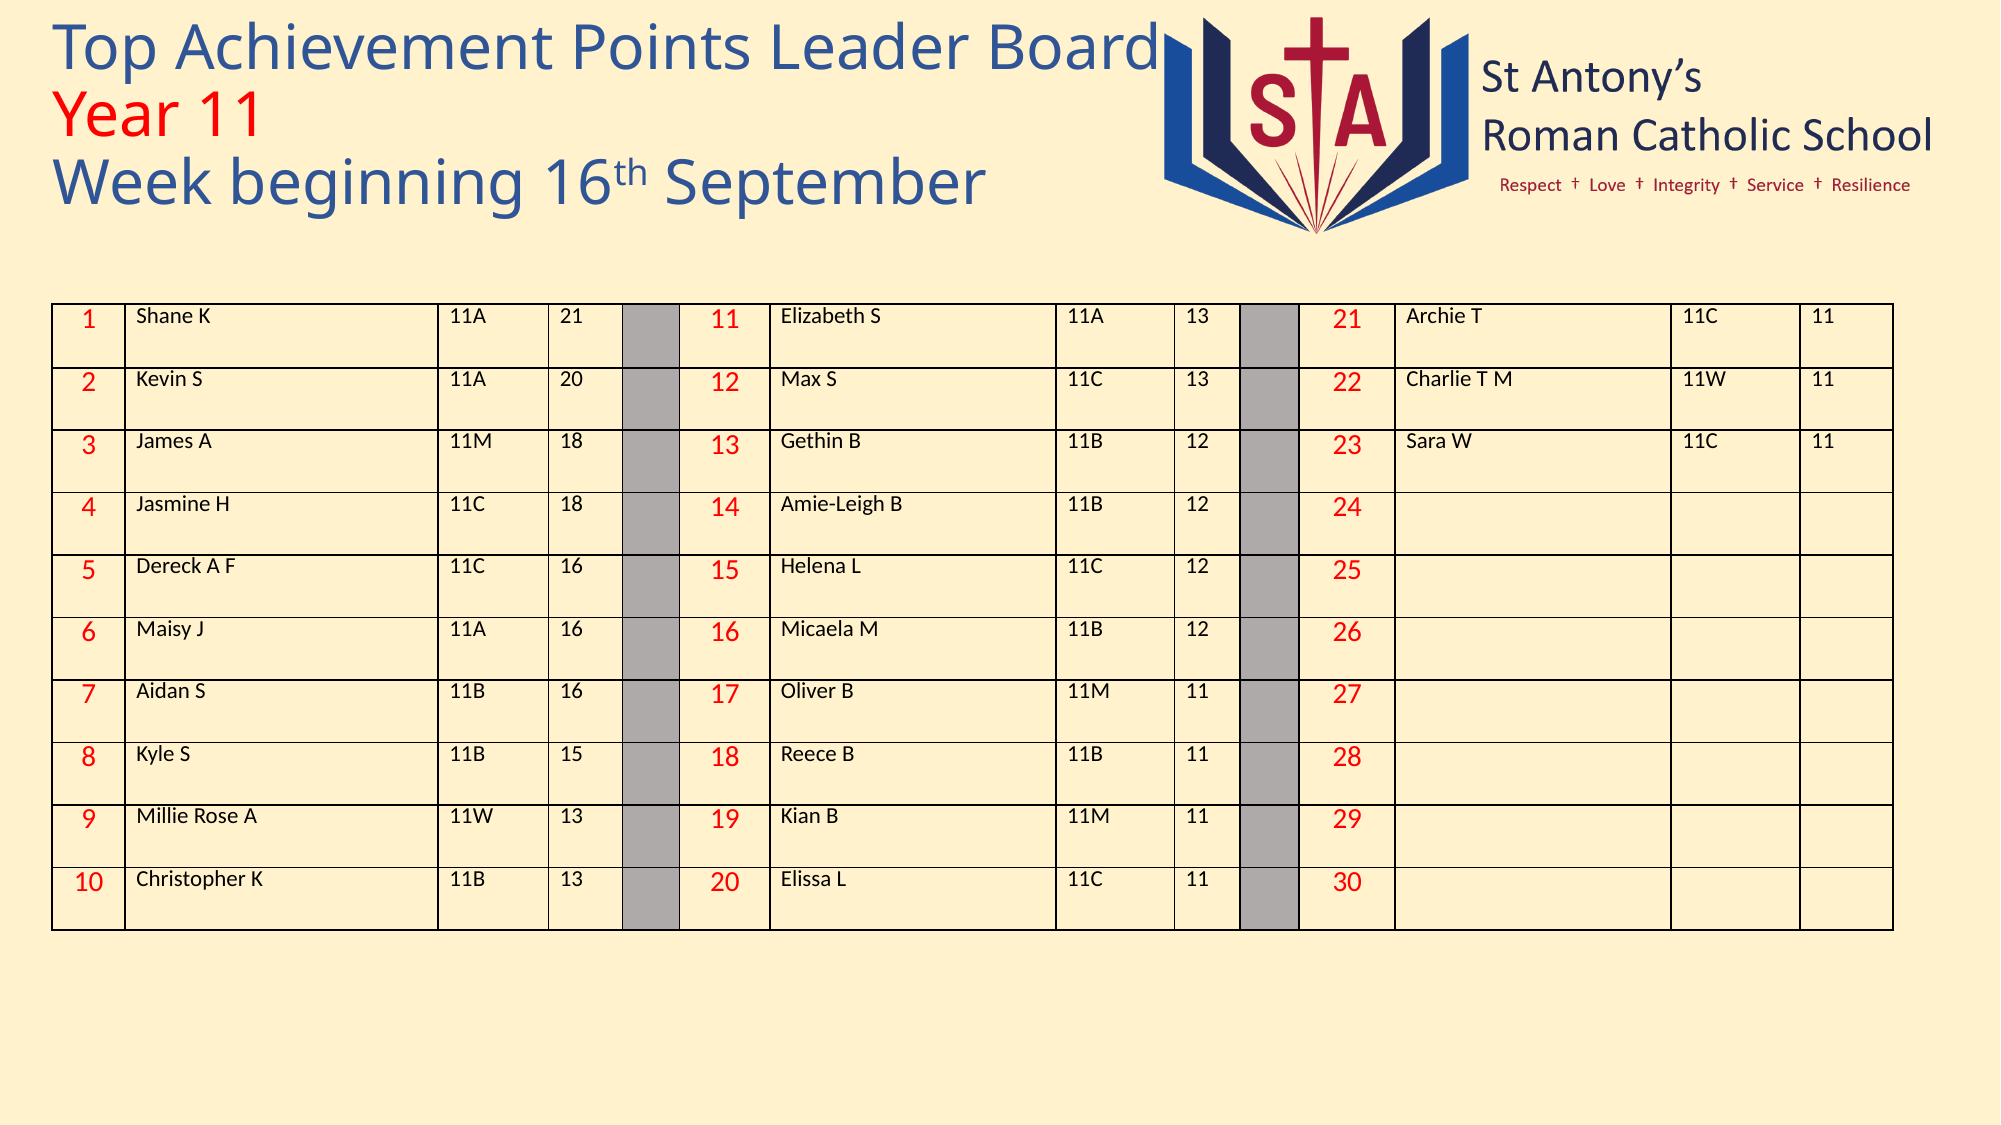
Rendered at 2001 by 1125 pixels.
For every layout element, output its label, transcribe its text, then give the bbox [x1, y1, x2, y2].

table_cell 13 [680, 431, 769, 492]
table_cell 11C [1057, 868, 1174, 929]
table_cell [1801, 618, 1892, 679]
table_cell 11M [1057, 681, 1174, 742]
table_cell 20 [680, 868, 769, 929]
table_header Elizabeth S [771, 305, 1055, 367]
table_cell 11C [1672, 431, 1799, 492]
table_cell 15 [549, 743, 622, 804]
table_cell 18 [549, 493, 622, 554]
table_cell Reece B [771, 743, 1055, 804]
table_cell 29 [1300, 806, 1394, 867]
table_cell [623, 681, 679, 742]
table_cell Elissa L [771, 868, 1055, 929]
table_cell 12 [680, 369, 769, 429]
table_header Shane K [126, 305, 437, 367]
table_cell [1396, 618, 1670, 679]
table_cell [1801, 868, 1892, 929]
table_cell [1672, 618, 1799, 679]
table_cell [1241, 431, 1298, 492]
table_cell [1396, 806, 1670, 867]
table_cell 17 [680, 681, 769, 742]
table_cell 4 [53, 493, 124, 554]
table_cell Kevin S [126, 369, 437, 429]
table_cell 26 [1300, 618, 1394, 679]
table_cell [1396, 743, 1670, 804]
table_cell 23 [1300, 431, 1394, 492]
table_cell 18 [680, 743, 769, 804]
table_cell 10 [53, 868, 124, 929]
table_cell 11C [439, 556, 548, 617]
table_header 11 [1801, 305, 1892, 367]
table_cell Max S [771, 369, 1055, 429]
table_cell 3 [53, 431, 124, 492]
table_cell 11C [1057, 369, 1174, 429]
table_header [623, 305, 679, 367]
table_cell Charlie T M [1396, 369, 1670, 429]
table_cell Kian B [771, 806, 1055, 867]
table_cell 13 [549, 868, 622, 929]
table_cell Christopher K [126, 868, 437, 929]
table_cell 11 [1175, 868, 1239, 929]
table_header Archie T [1396, 305, 1670, 367]
table_cell [623, 493, 679, 554]
table_cell Oliver B [771, 681, 1055, 742]
table_cell 11C [1057, 556, 1174, 617]
table_cell 24 [1300, 493, 1394, 554]
table_cell 7 [53, 681, 124, 742]
table_cell [1241, 493, 1298, 554]
table_cell [1801, 681, 1892, 742]
table_header [1241, 305, 1298, 367]
table_header 21 [549, 305, 622, 367]
table_cell 11 [1175, 806, 1239, 867]
table_cell Maisy J [126, 618, 437, 679]
table_cell 11B [1057, 618, 1174, 679]
table_cell [623, 743, 679, 804]
table_cell [1241, 556, 1298, 617]
table_header 11 [680, 305, 769, 367]
table_cell Gethin B [771, 431, 1055, 492]
table_cell 30 [1300, 868, 1394, 929]
table_cell [623, 556, 679, 617]
title Top Achievement Points Leader Board Year 11 Week beginning 16th September [37, 7, 1963, 306]
table_cell 11B [1057, 431, 1174, 492]
table_cell [1801, 556, 1892, 617]
table_cell 14 [680, 493, 769, 554]
table_header 21 [1300, 305, 1394, 367]
table_cell 11C [439, 493, 548, 554]
table_cell James A [126, 431, 437, 492]
table_cell 15 [680, 556, 769, 617]
table_cell [1241, 743, 1298, 804]
table_cell 12 [1175, 618, 1239, 679]
table_cell Micaela M [771, 618, 1055, 679]
table_cell [1672, 743, 1799, 804]
table_cell Kyle S [126, 743, 437, 804]
table_header 13 [1175, 305, 1239, 367]
table_cell [1396, 493, 1670, 554]
table_cell 11W [439, 806, 548, 867]
table_cell Dereck A F [126, 556, 437, 617]
table_cell Helena L [771, 556, 1055, 617]
table_cell 11B [439, 743, 548, 804]
table_cell [1672, 681, 1799, 742]
table_cell [1396, 681, 1670, 742]
table_cell 27 [1300, 681, 1394, 742]
table_cell Aidan S [126, 681, 437, 742]
table_header 11A [439, 305, 548, 367]
table_cell 12 [1175, 431, 1239, 492]
table_cell [1801, 743, 1892, 804]
table_cell 16 [549, 681, 622, 742]
table_cell [623, 806, 679, 867]
table_cell 11B [439, 681, 548, 742]
table_cell 11B [1057, 493, 1174, 554]
table_cell [1672, 556, 1799, 617]
table_cell 13 [1175, 369, 1239, 429]
table_cell 11A [439, 618, 548, 679]
table_cell 28 [1300, 743, 1394, 804]
table_cell 11 [1175, 743, 1239, 804]
table_cell [1396, 868, 1670, 929]
table_cell 5 [53, 556, 124, 617]
table_cell 11 [1801, 369, 1892, 429]
table_cell [1672, 806, 1799, 867]
table_cell 9 [53, 806, 124, 867]
table_cell 11B [439, 868, 548, 929]
table_cell 12 [1175, 493, 1239, 554]
table_cell [1801, 806, 1892, 867]
table_cell [623, 431, 679, 492]
table_cell 11M [439, 431, 548, 492]
picture [1164, 17, 1963, 234]
table_cell 16 [549, 618, 622, 679]
table_cell 2 [53, 369, 124, 429]
table_cell Jasmine H [126, 493, 437, 554]
table_cell Amie-Leigh B [771, 493, 1055, 554]
table_cell [1396, 556, 1670, 617]
table_cell 6 [53, 618, 124, 679]
table_cell 16 [680, 618, 769, 679]
table_cell [1241, 681, 1298, 742]
table_cell [623, 618, 679, 679]
table_cell [1241, 369, 1298, 429]
table_cell 11W [1672, 369, 1799, 429]
table_cell 8 [53, 743, 124, 804]
table_cell 12 [1175, 556, 1239, 617]
table_cell Sara W [1396, 431, 1670, 492]
table_cell Millie Rose A [126, 806, 437, 867]
table_header 11C [1672, 305, 1799, 367]
table_cell 11A [439, 369, 548, 429]
table_cell [1801, 493, 1892, 554]
table_cell 25 [1300, 556, 1394, 617]
table_cell 20 [549, 369, 622, 429]
table_cell [1672, 868, 1799, 929]
table_cell 19 [680, 806, 769, 867]
table_cell 16 [549, 556, 622, 617]
table_cell 11M [1057, 806, 1174, 867]
table_cell [623, 868, 679, 929]
table_cell 11 [1175, 681, 1239, 742]
table_cell 11 [1801, 431, 1892, 492]
table_cell 18 [549, 431, 622, 492]
table_cell [1241, 618, 1298, 679]
table_header 1 [53, 305, 124, 367]
table_cell 13 [549, 806, 622, 867]
table_header 11A [1057, 305, 1174, 367]
table_cell 11B [1057, 743, 1174, 804]
table_cell [1241, 806, 1298, 867]
table_cell [1672, 493, 1799, 554]
table_cell [623, 369, 679, 429]
table_cell [1241, 868, 1298, 929]
table_cell 22 [1300, 369, 1394, 429]
